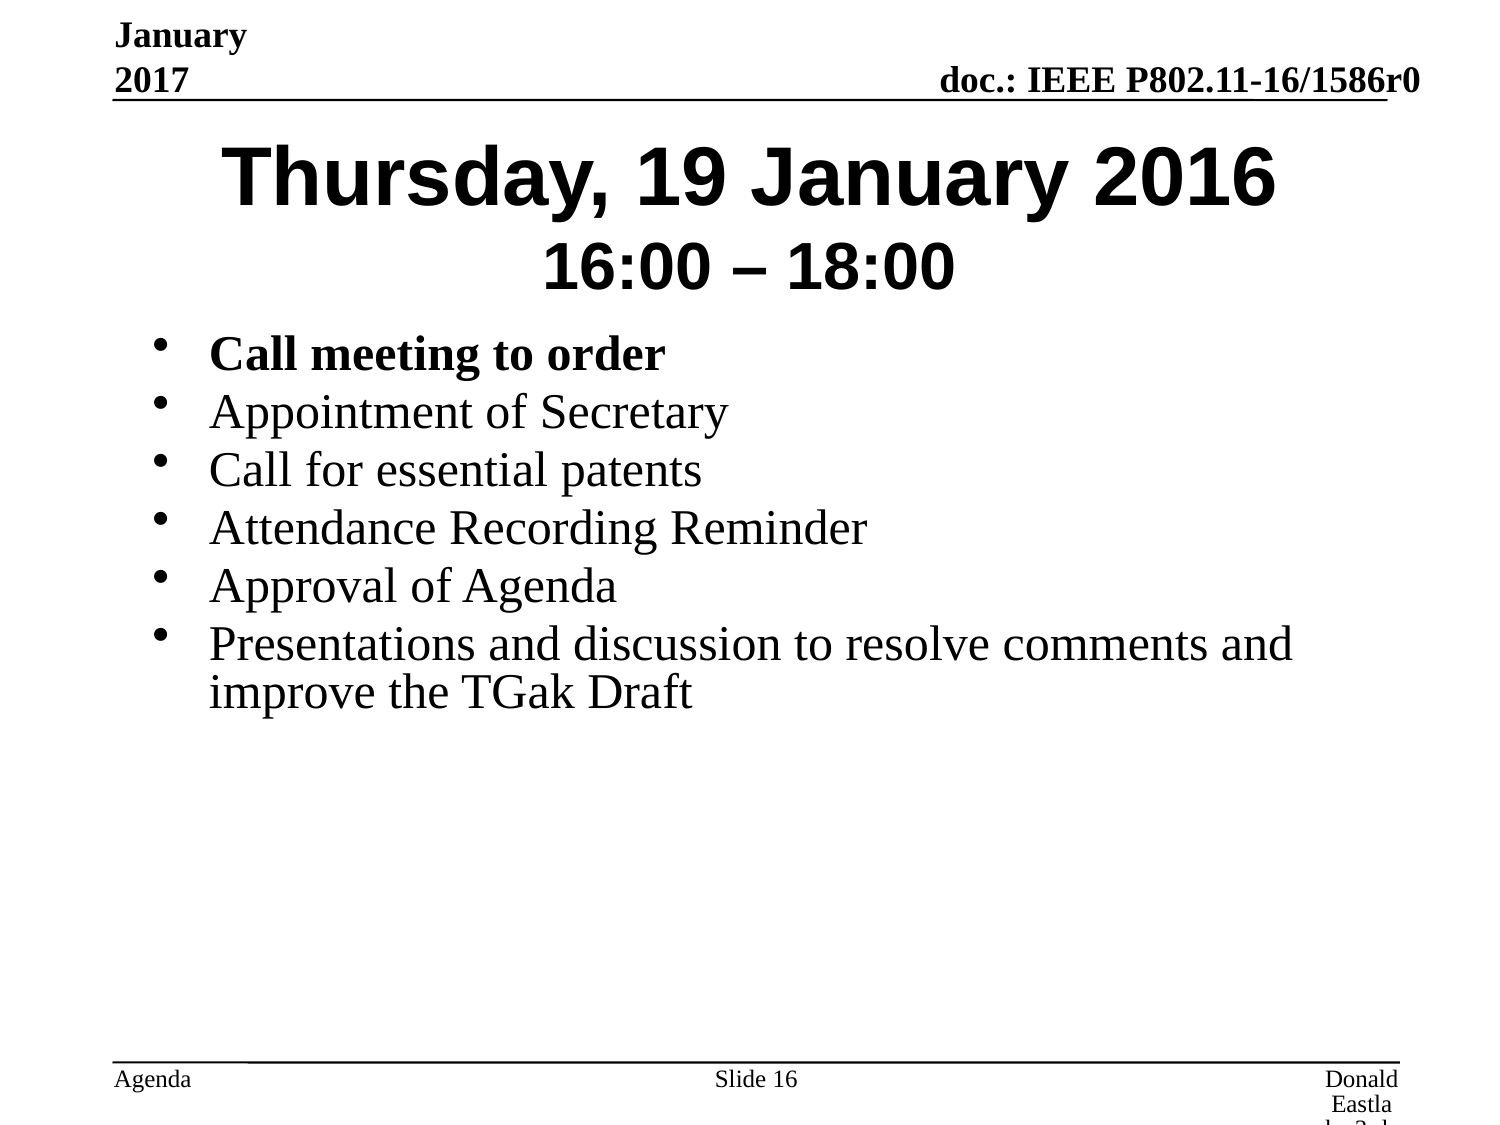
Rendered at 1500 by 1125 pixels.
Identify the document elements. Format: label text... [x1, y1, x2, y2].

slide_number Slide 16 [712, 1063, 800, 1093]
title Thursday, 19 January 2016 16:00 – 18:00 [112, 112, 1388, 313]
footer Donald Eastlake 3rd, Huawei Technologies [1325, 1062, 1402, 1093]
list Call meeting to order Appointment of Secretary Call for essential patents Attendance Recording Reminder Approval of Agenda Presentations and discussion to resolve comments and improve the TGak Draft [137, 324, 1388, 1063]
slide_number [114, 54, 290, 100]
